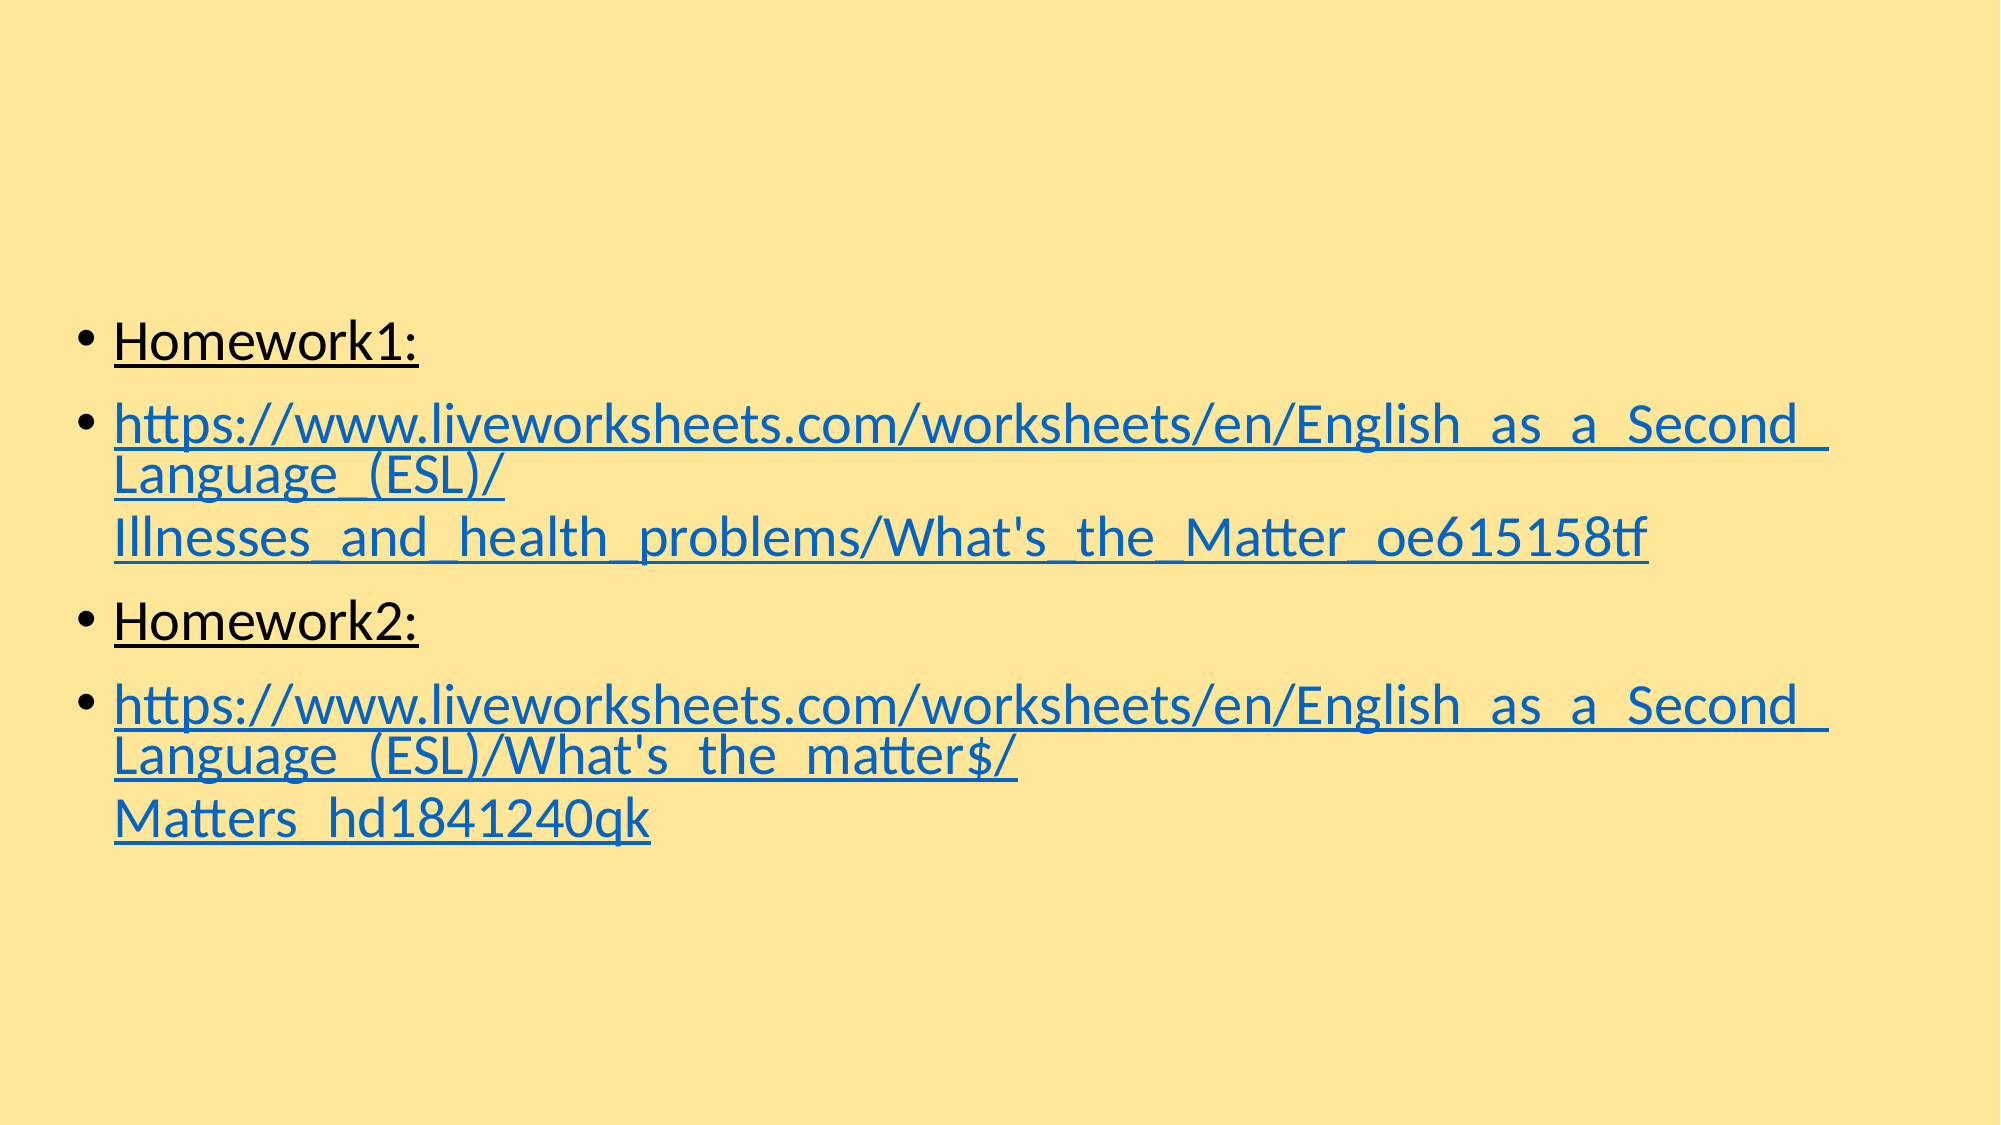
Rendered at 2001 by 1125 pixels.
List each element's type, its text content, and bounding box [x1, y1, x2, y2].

list Homework1: https://www.liveworksheets.com/worksheets/en/English_as_a_Second_Language_(ESL)/Illnesses_and_health_problems/What's_the_Matter_oe615158tf Homework2: https://www.liveworksheets.com/worksheets/en/English_as_a_Second_Language_(ESL)/What's_the_matter$/Matters_hd1841240qk [61, 211, 1863, 919]
